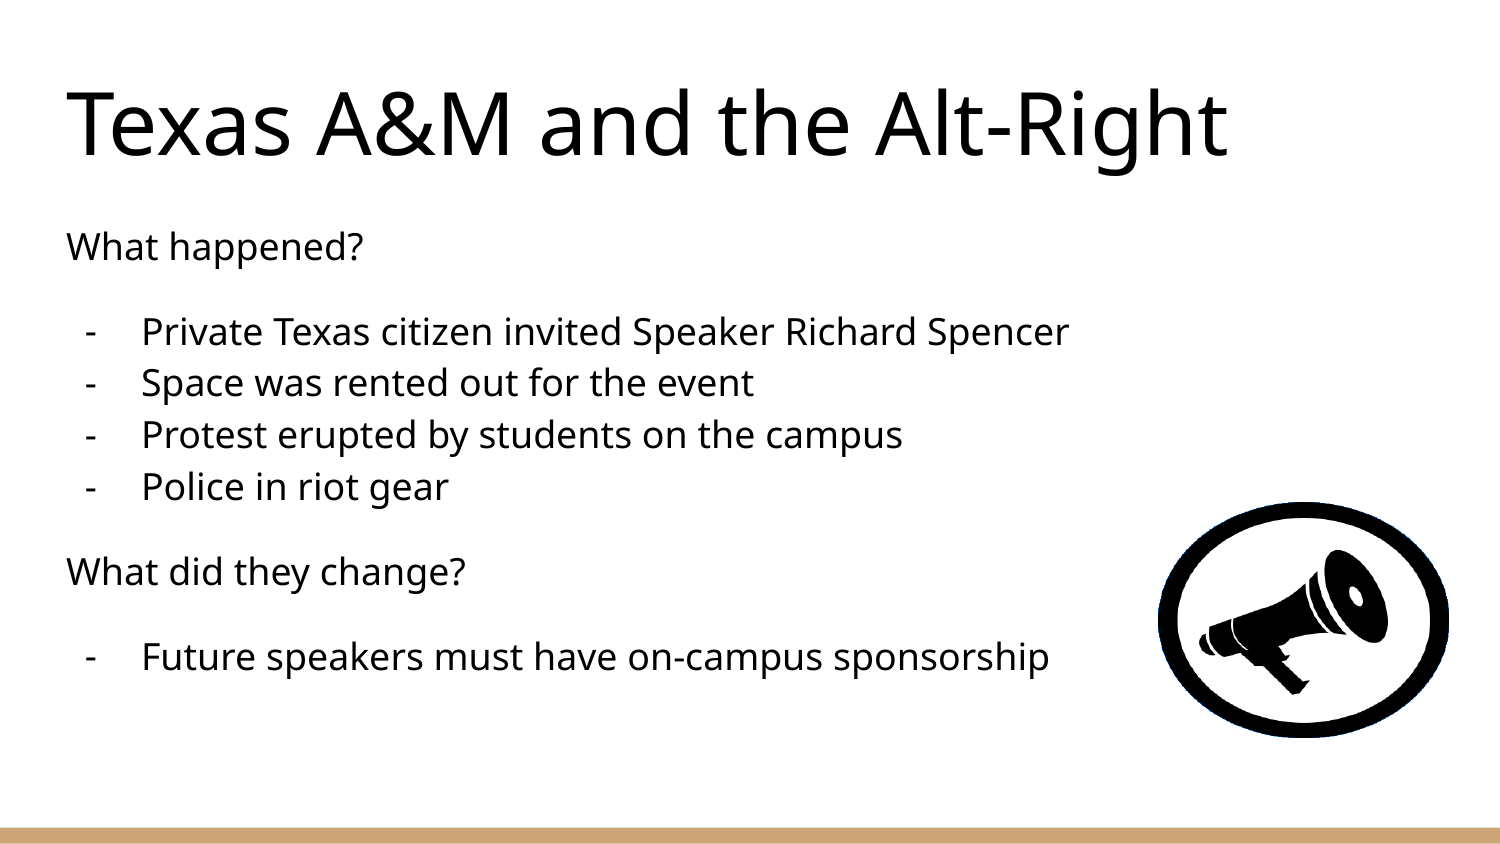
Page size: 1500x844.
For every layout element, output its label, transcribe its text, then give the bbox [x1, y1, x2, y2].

list What happened? Private Texas citizen invited Speaker Richard Spencer Space was rented out for the event Protest erupted by students on the campus Police in riot gear What did they change? Future speakers must have on-campus sponsorship [51, 200, 1449, 752]
picture [1157, 502, 1450, 738]
title Texas A&M and the Alt-Right [51, 51, 1449, 189]
